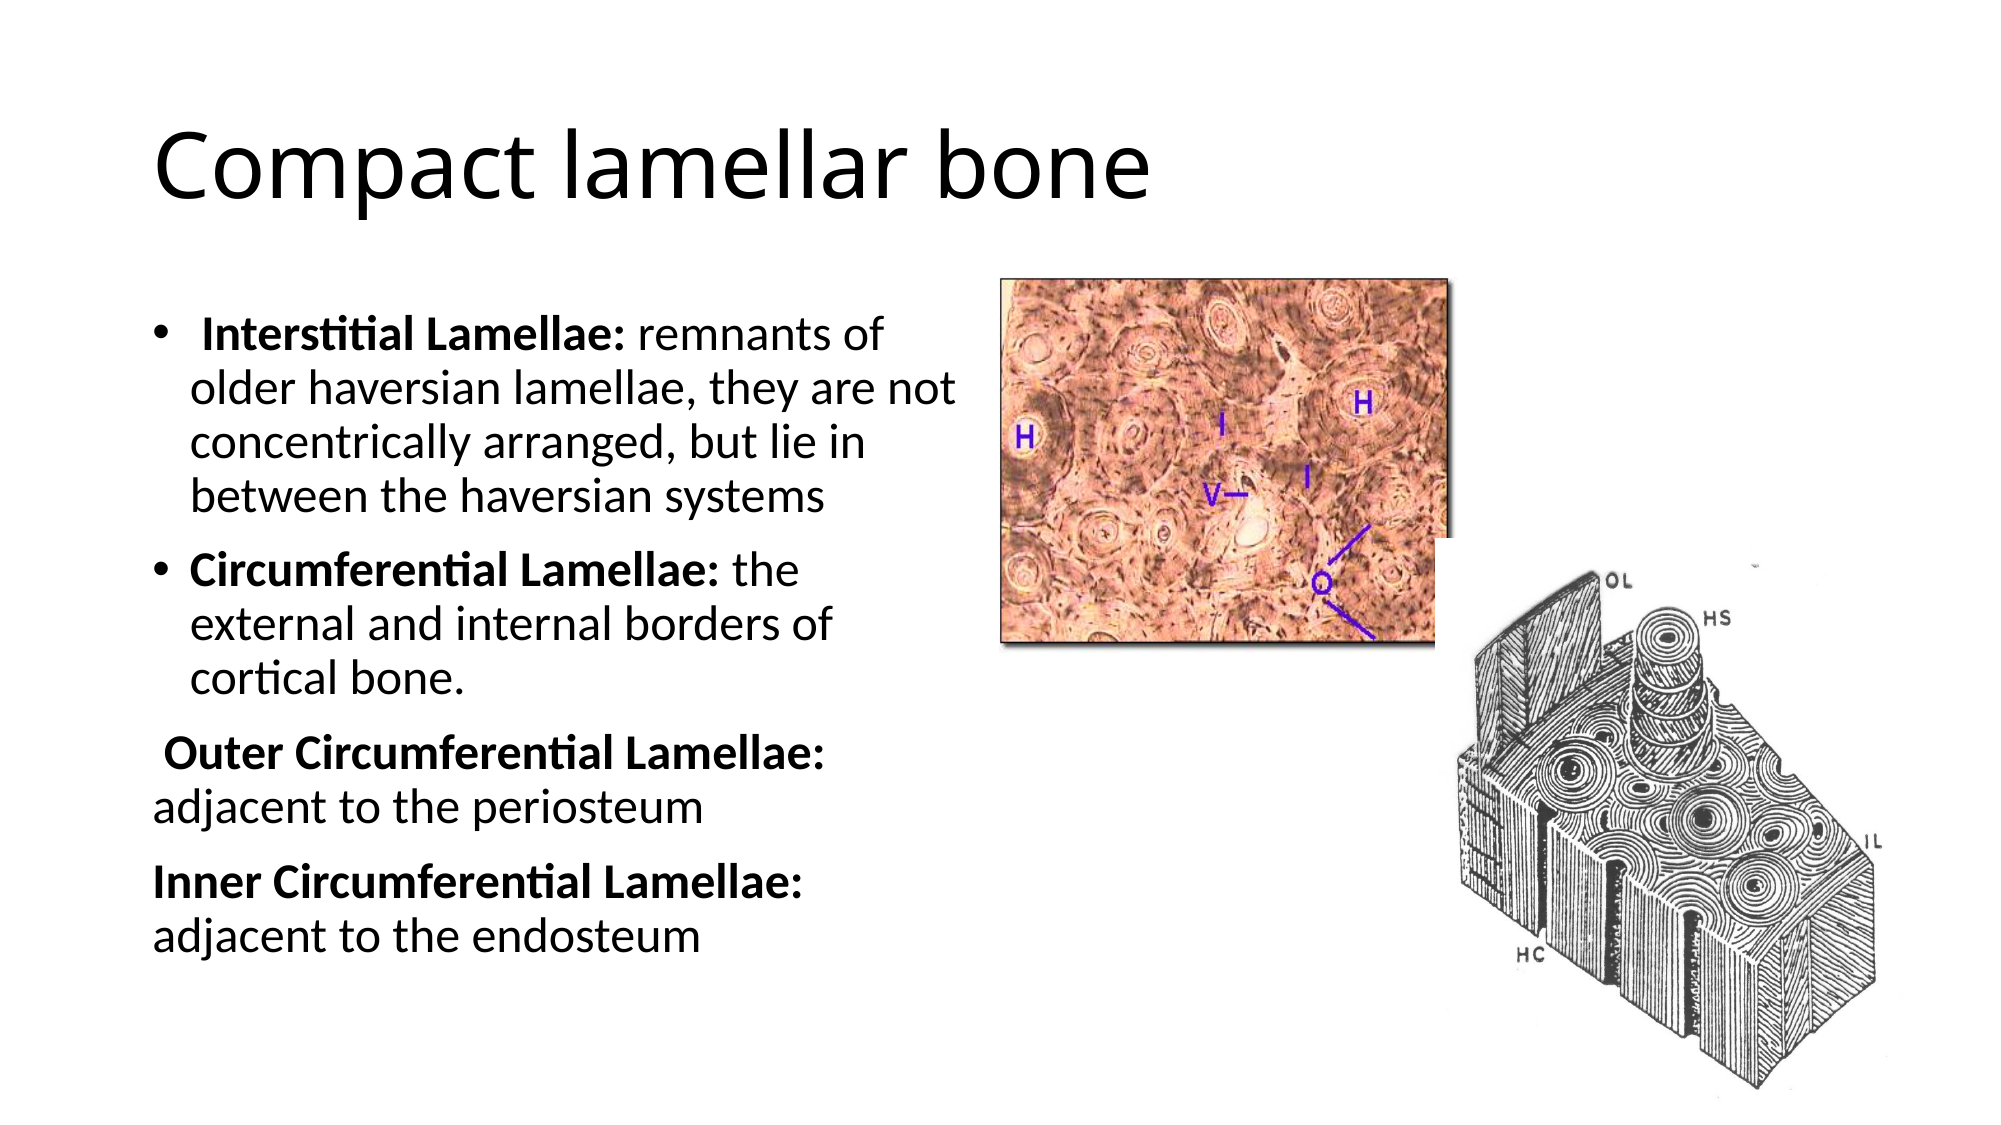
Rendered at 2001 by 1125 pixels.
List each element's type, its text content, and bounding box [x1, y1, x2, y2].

picture [999, 277, 1905, 1102]
title Compact lamellar bone [137, 59, 1863, 278]
list Interstitial Lamellae: remnants of older haversian lamellae, they are not concentrically arranged, but lie in between the haversian systems Circumferential Lamellae: the external and internal borders of cortical bone. Outer Circumferential Lamellae: adjacent to the periosteum Inner Circumferential Lamellae: adjacent to the endosteum [137, 299, 988, 1014]
